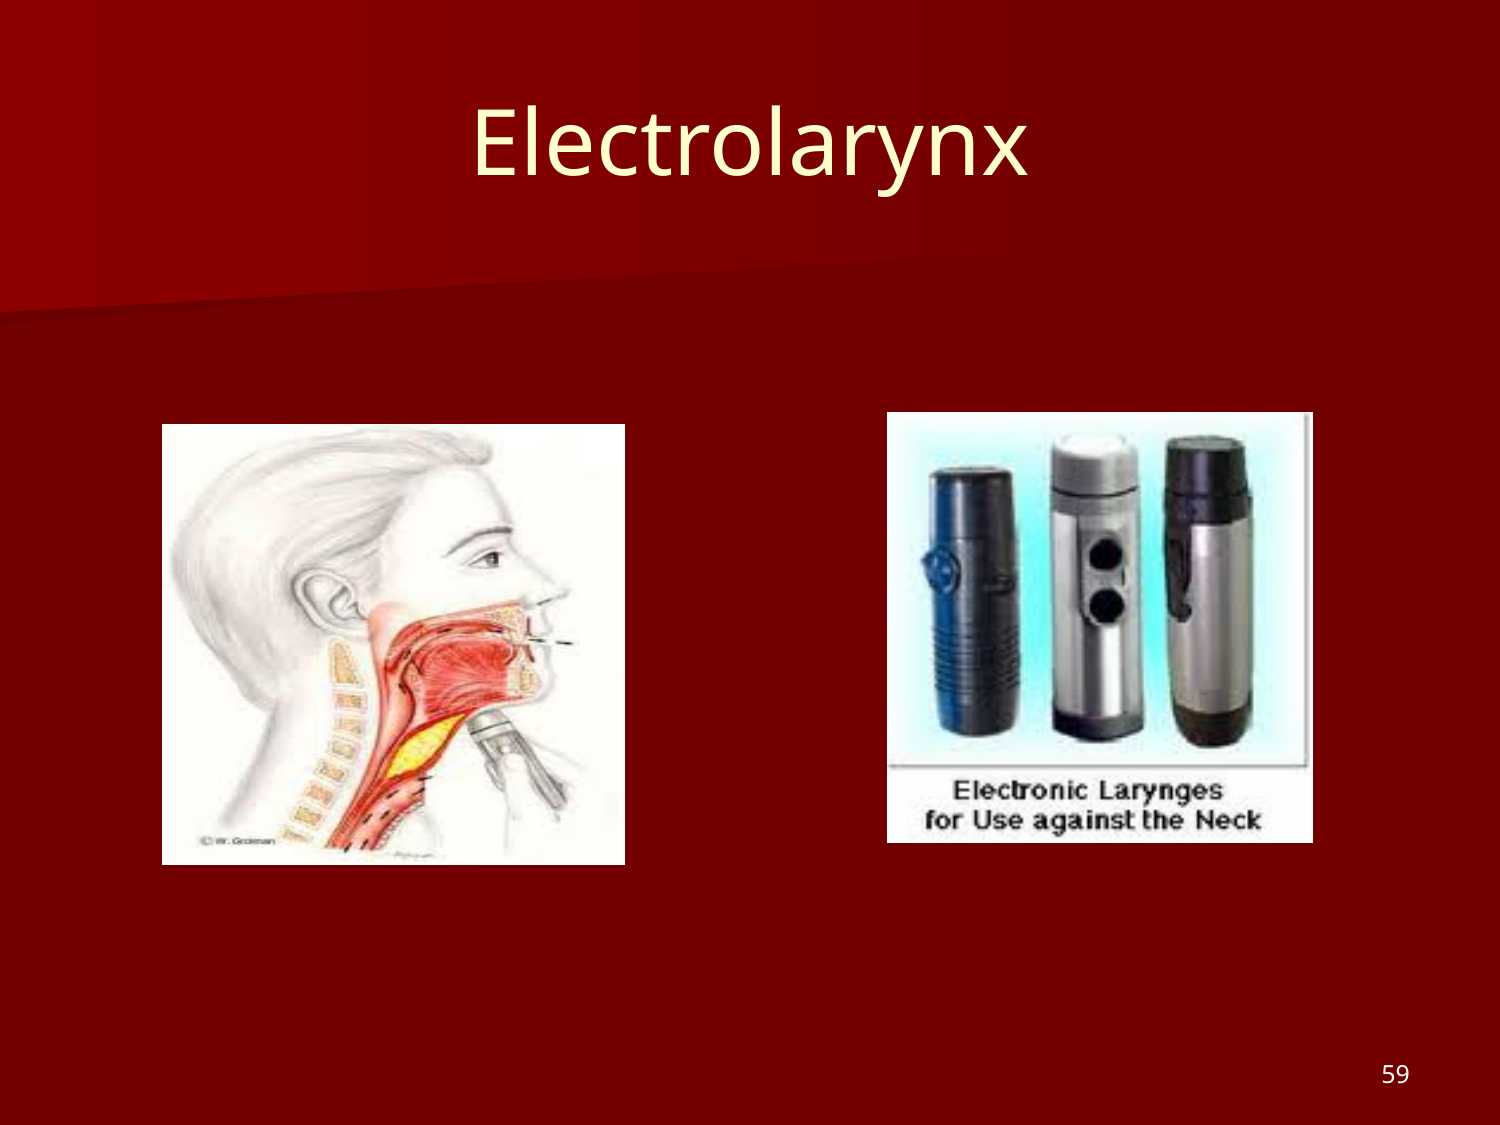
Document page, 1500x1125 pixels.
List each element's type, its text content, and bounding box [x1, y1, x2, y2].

slide_number 59 [1074, 1024, 1426, 1101]
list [162, 424, 626, 865]
title Electrolarynx [74, 44, 1426, 233]
picture [887, 412, 1313, 844]
